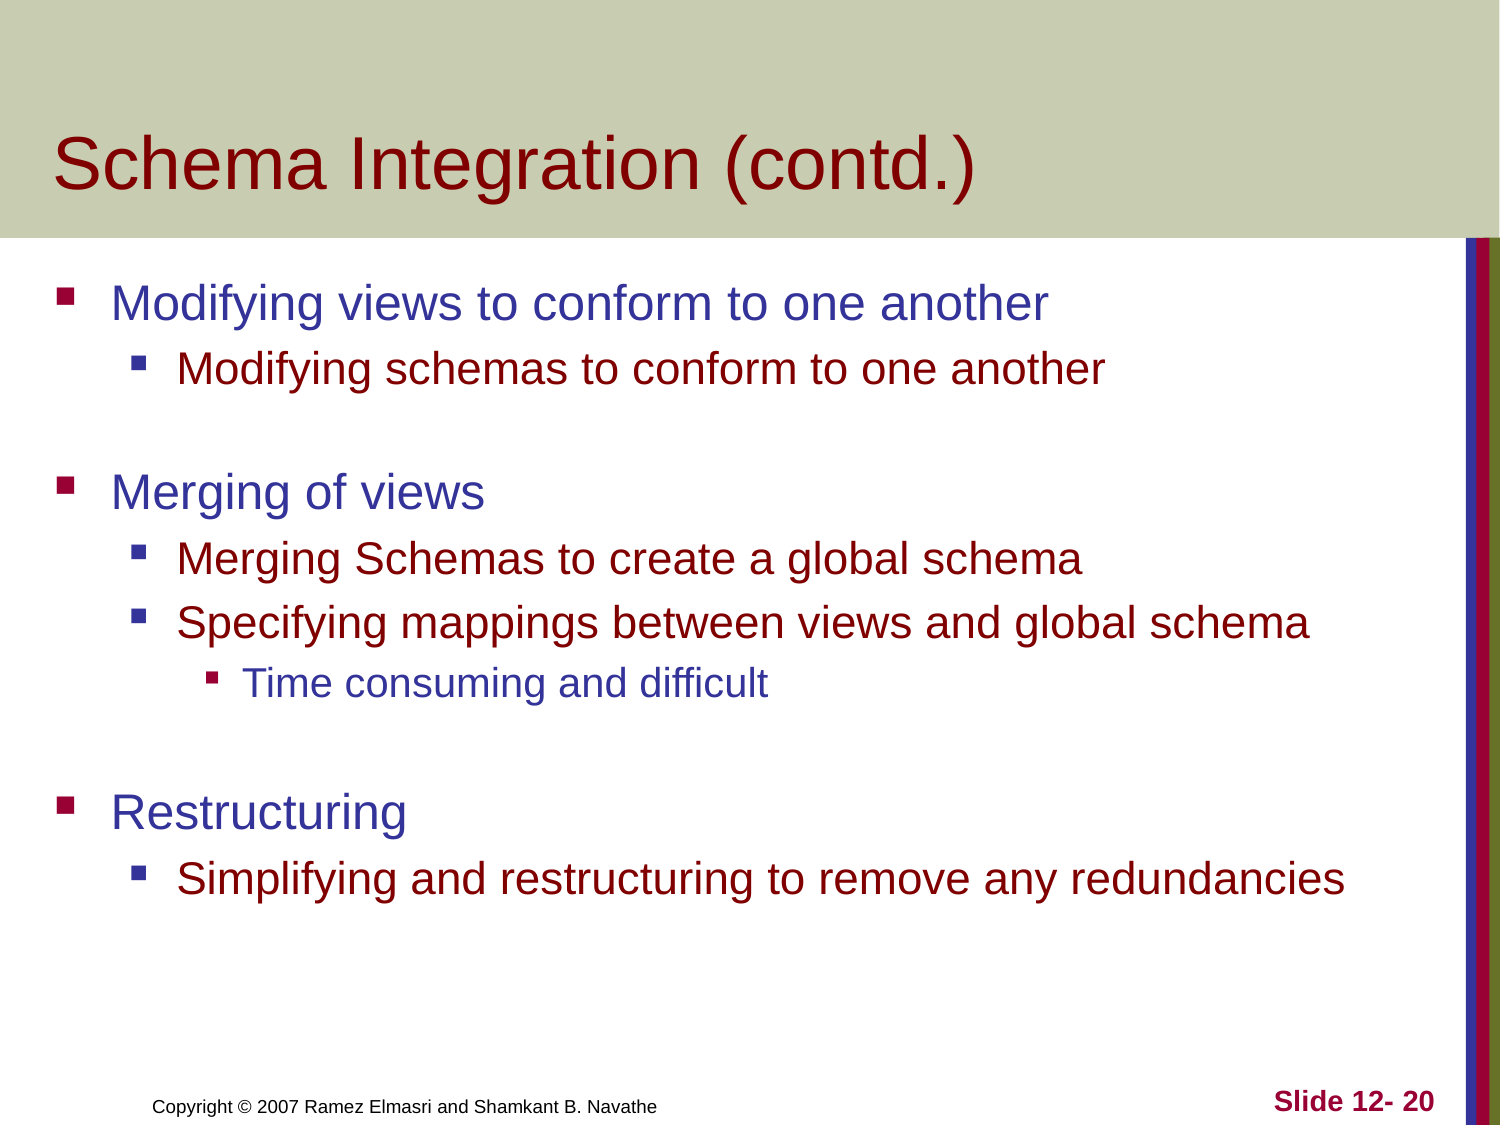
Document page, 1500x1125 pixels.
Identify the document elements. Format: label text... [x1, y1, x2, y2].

title Schema Integration (contd.) [37, 49, 1317, 213]
list Modifying views to conform to one another Modifying schemas to conform to one another Merging of views Merging Schemas to create a global schema Specifying mappings between views and global schema Time consuming and difficult Restructuring Simplifying and restructuring to remove any redundancies [39, 262, 1400, 1013]
slide_number Slide 12- 20 [1137, 1050, 1450, 1125]
